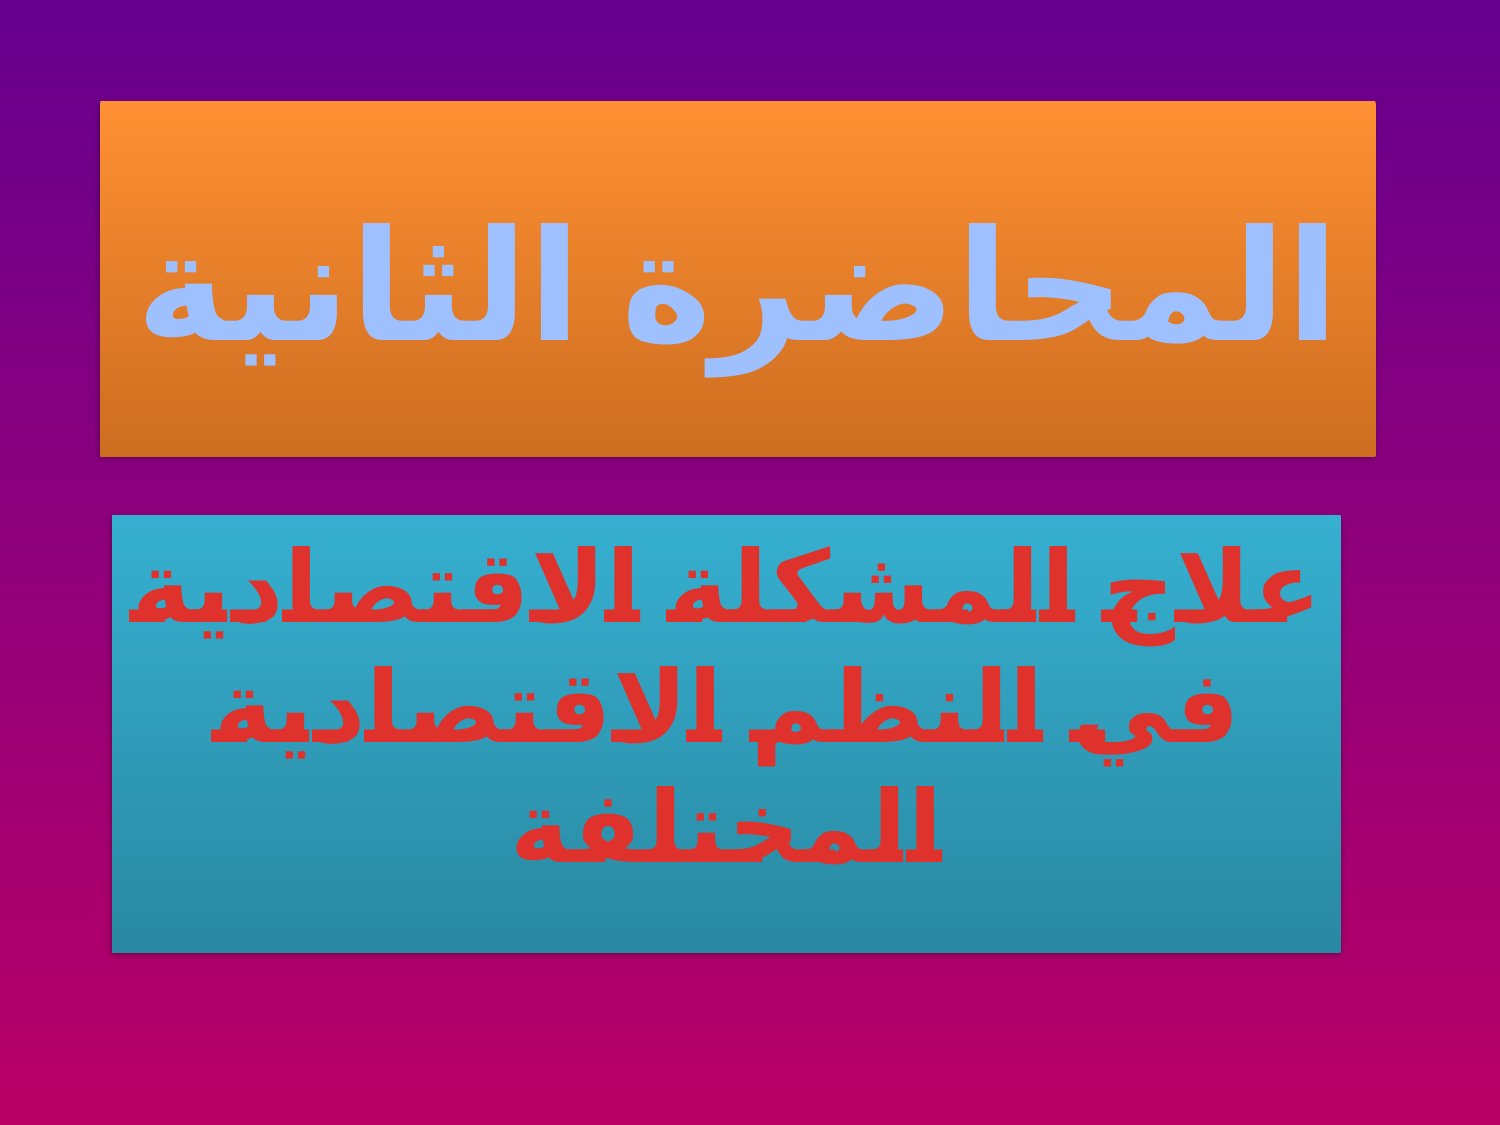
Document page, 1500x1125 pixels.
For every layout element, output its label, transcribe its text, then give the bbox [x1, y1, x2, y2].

title المحاضرة الثانية [100, 101, 1376, 457]
subtitle علاج المشكلة الاقتصادية في النظم الاقتصادية المختلفة [112, 515, 1341, 953]
